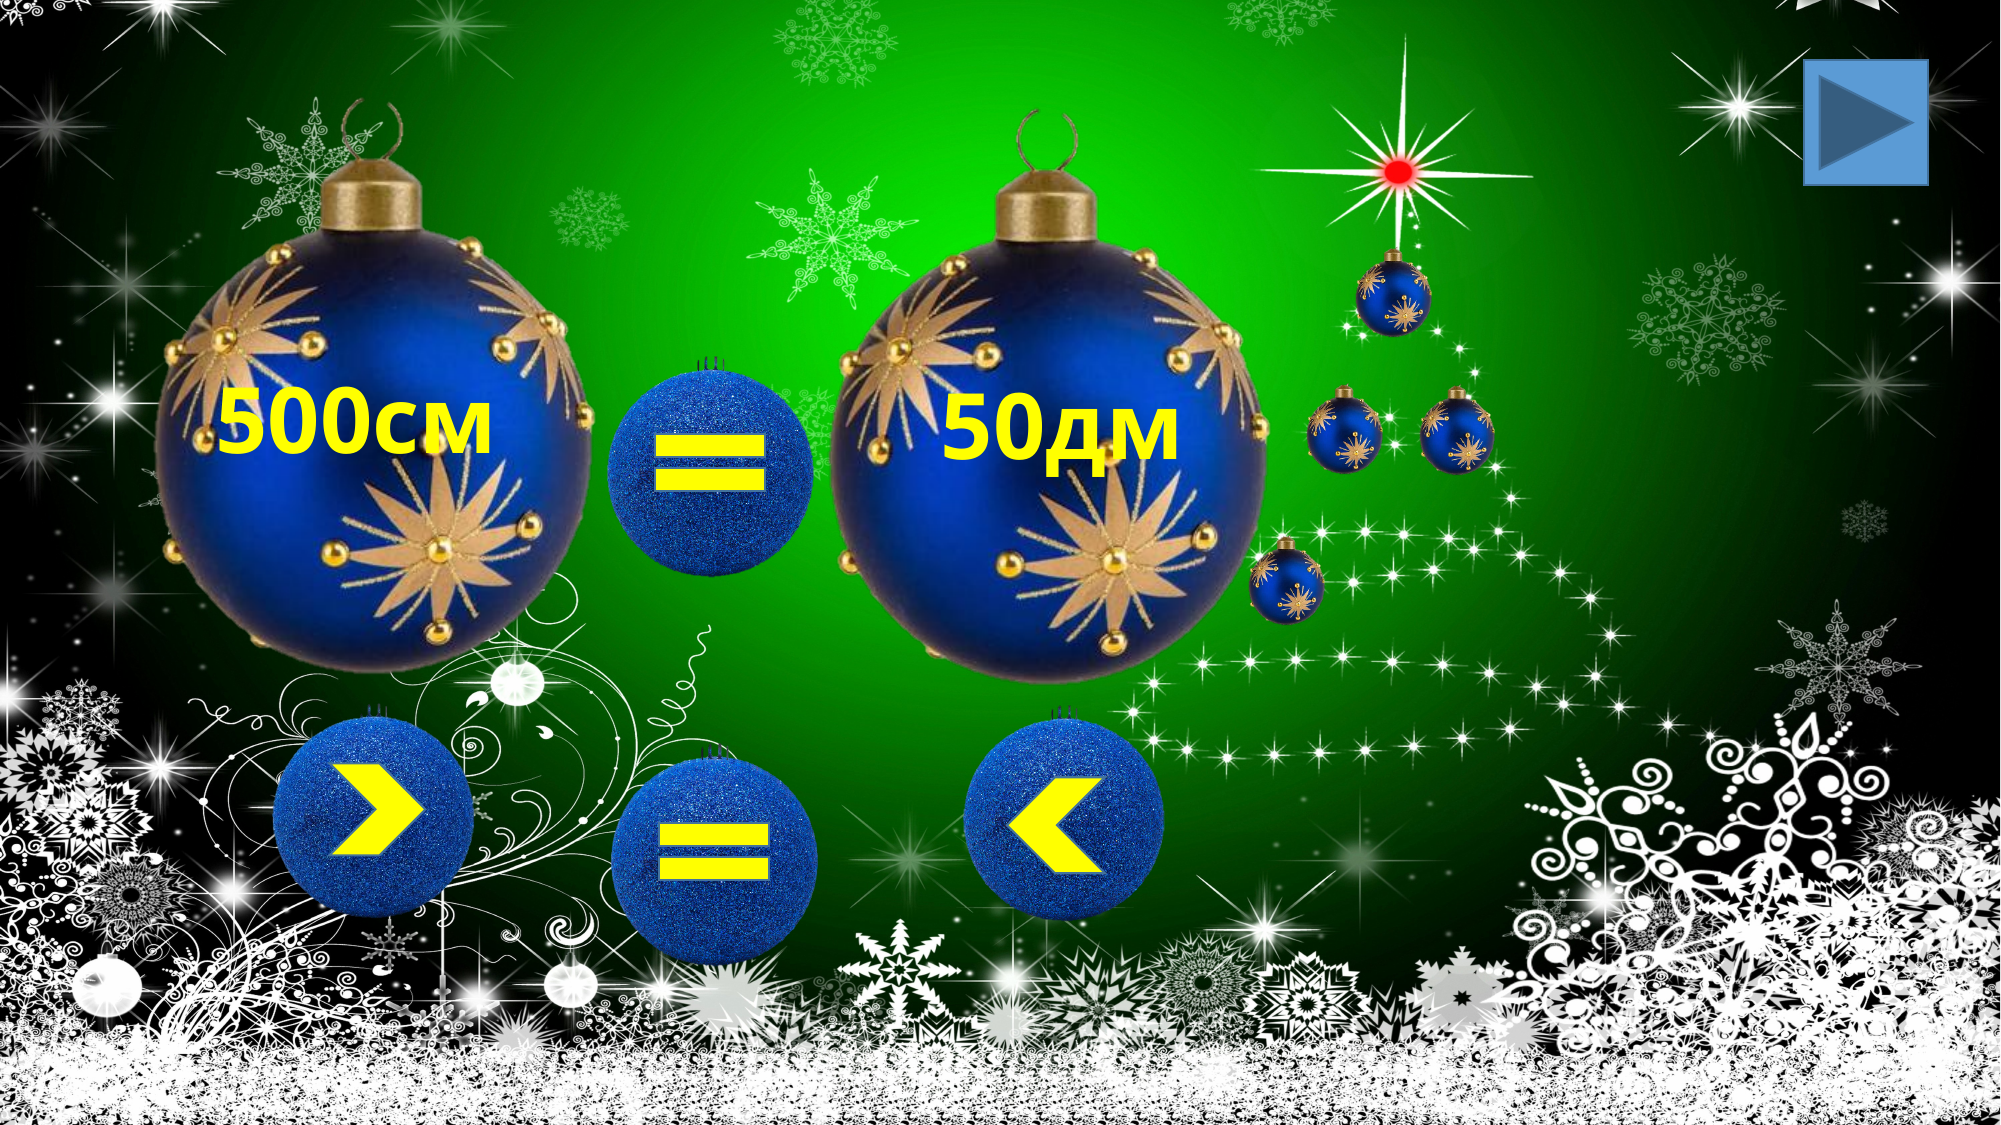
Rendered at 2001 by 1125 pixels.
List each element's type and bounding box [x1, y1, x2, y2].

text_box [589, 349, 831, 588]
text_box [147, 89, 608, 681]
picture [0, 0, 2001, 1125]
text_box [264, 689, 490, 930]
text_box [1803, 59, 1929, 186]
text_box [955, 692, 1181, 932]
text_box [822, 100, 1283, 692]
text_box [593, 738, 835, 977]
